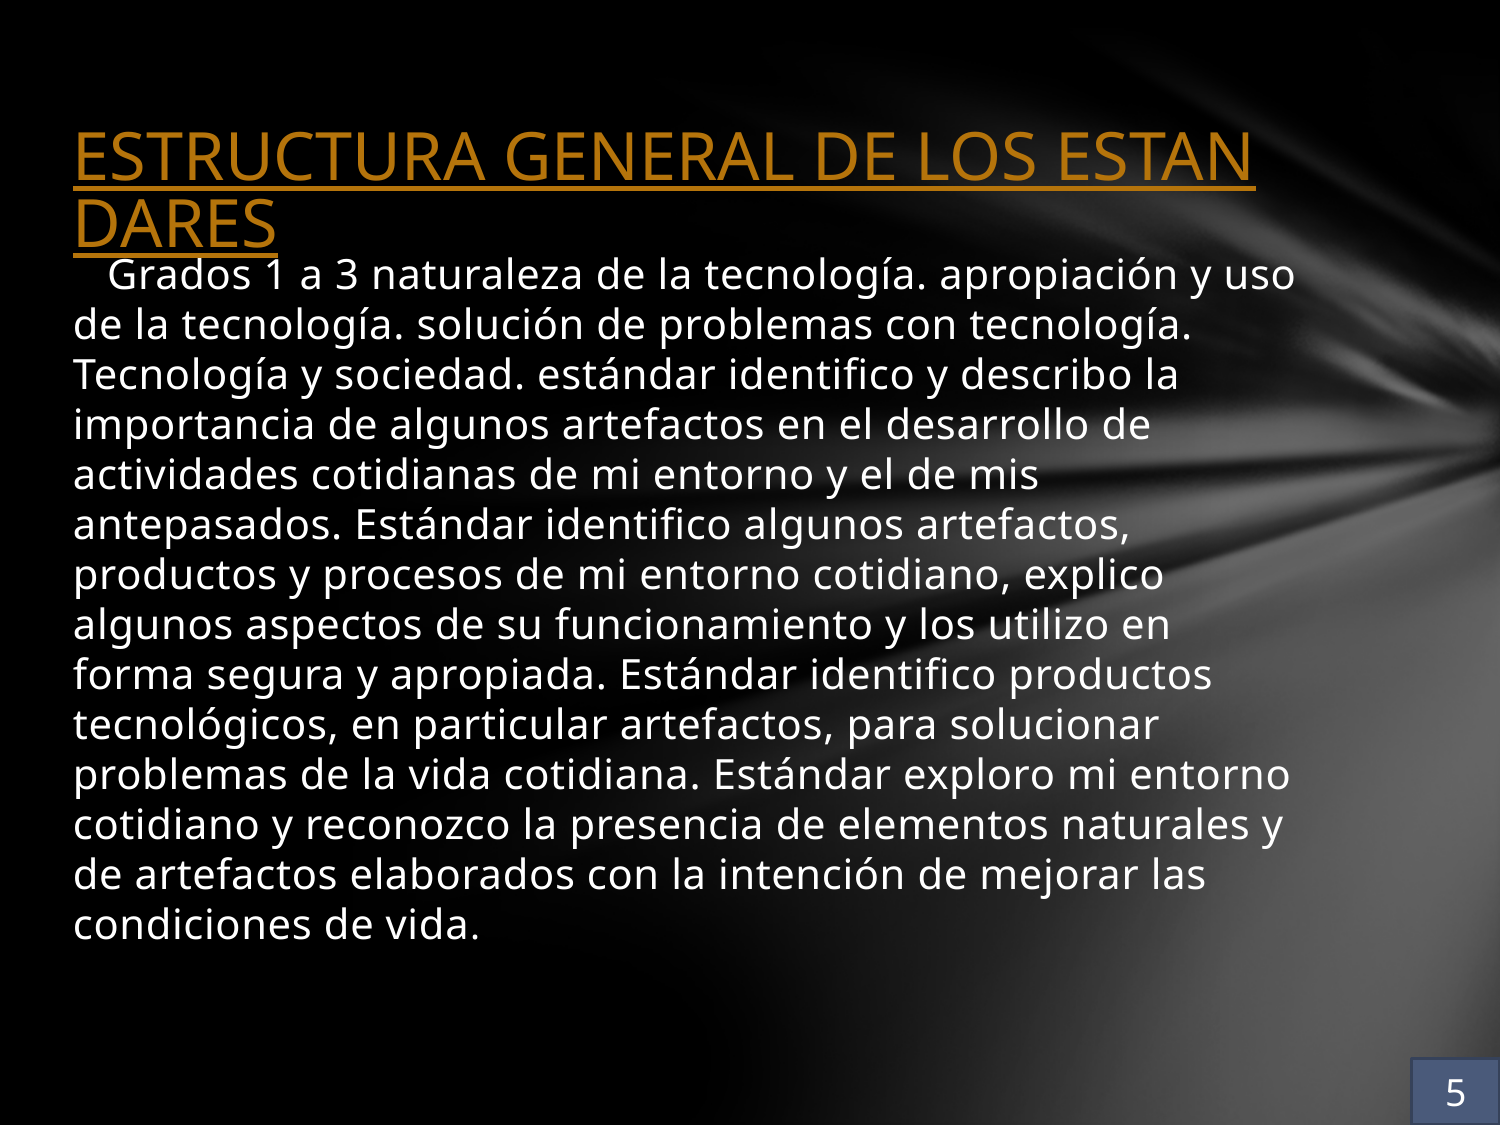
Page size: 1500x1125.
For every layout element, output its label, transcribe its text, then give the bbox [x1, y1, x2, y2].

title ESTRUCTURA GENERAL DE LOS ESTANDARES [57, 37, 1318, 213]
text_box 5 [1410, 1057, 1500, 1125]
list Grados 1 a 3 naturaleza de la tecnología. apropiación y uso de la tecnología. solución de problemas con tecnología. Tecnología y sociedad. estándar identifico y describo la importancia de algunos artefactos en el desarrollo de actividades cotidianas de mi entorno y el de mis antepasados. Estándar identifico algunos artefactos, productos y procesos de mi entorno cotidiano, explico algunos aspectos de su funcionamiento y los utilizo en forma segura y apropiada. Estándar identifico productos tecnológicos, en particular artefactos, para solucionar problemas de la vida cotidiana. Estándar exploro mi entorno cotidiano y reconozco la presencia de elementos naturales y de artefactos elaborados con la intención de mejorar las condiciones de vida. [57, 239, 1318, 1015]
